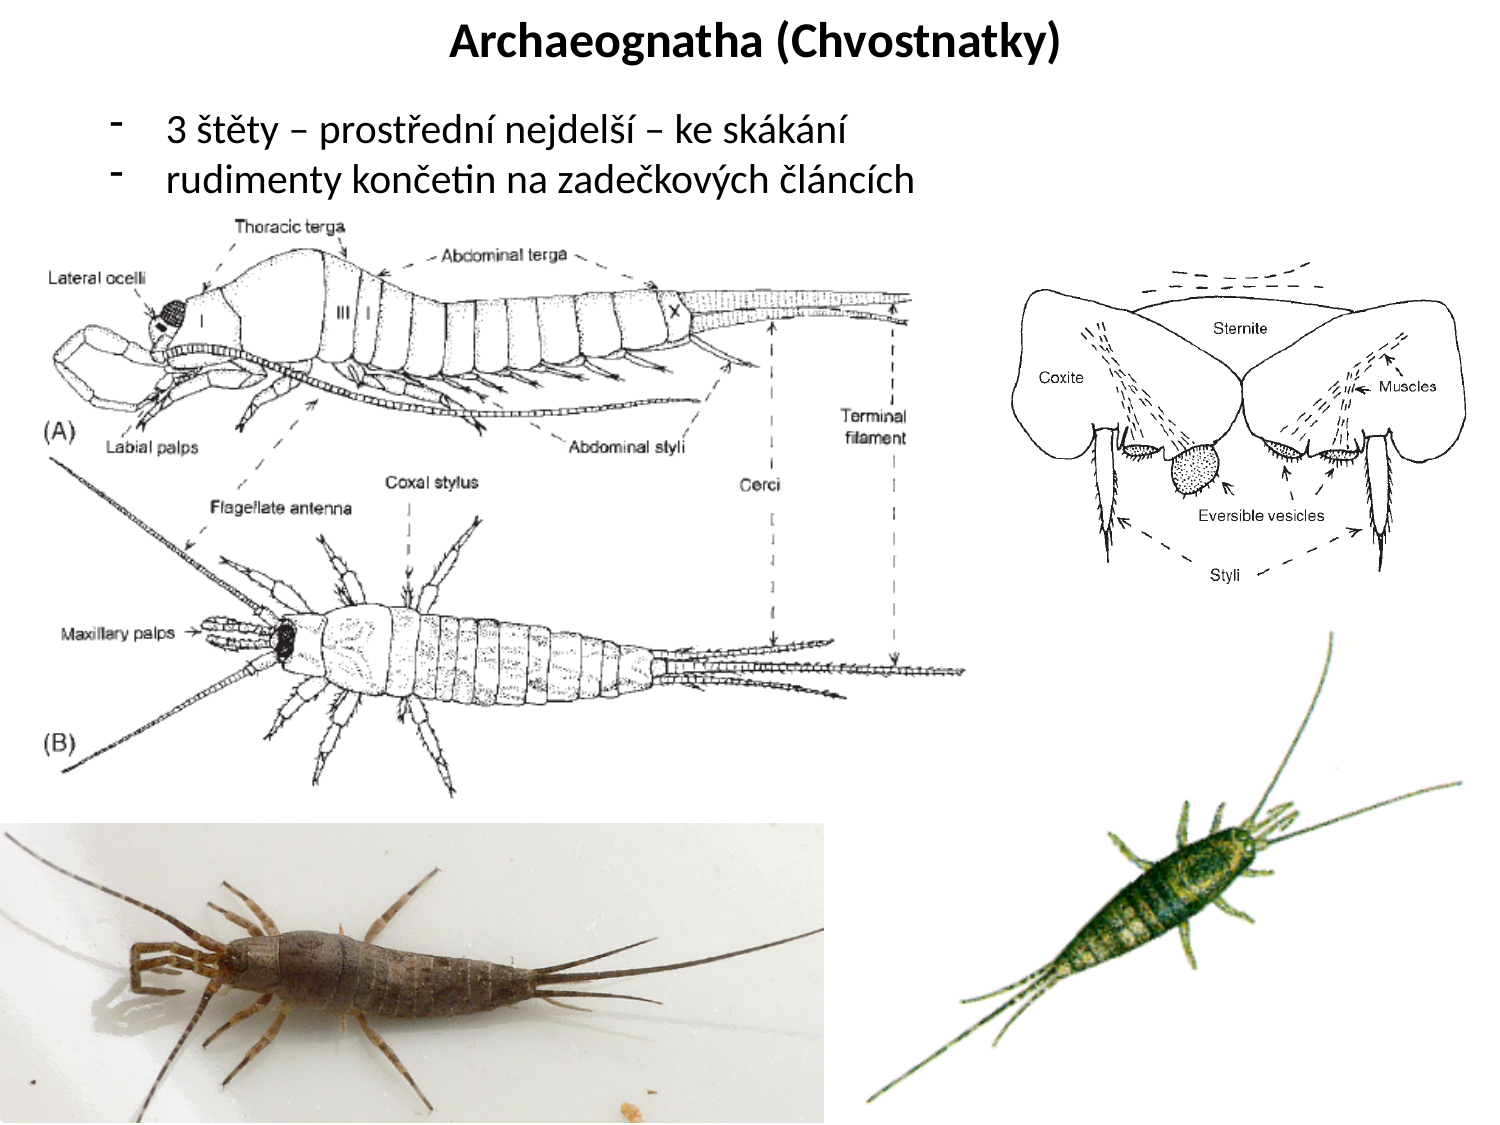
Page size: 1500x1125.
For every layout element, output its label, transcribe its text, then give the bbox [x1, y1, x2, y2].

text_box 3 štěty – prostřední nejdelší – ke skákání rudimenty končetin na zadečkových článcích [94, 94, 932, 195]
text_box Archaeognatha (Chvostnatky) [434, 0, 1078, 75]
picture [0, 196, 1500, 1123]
